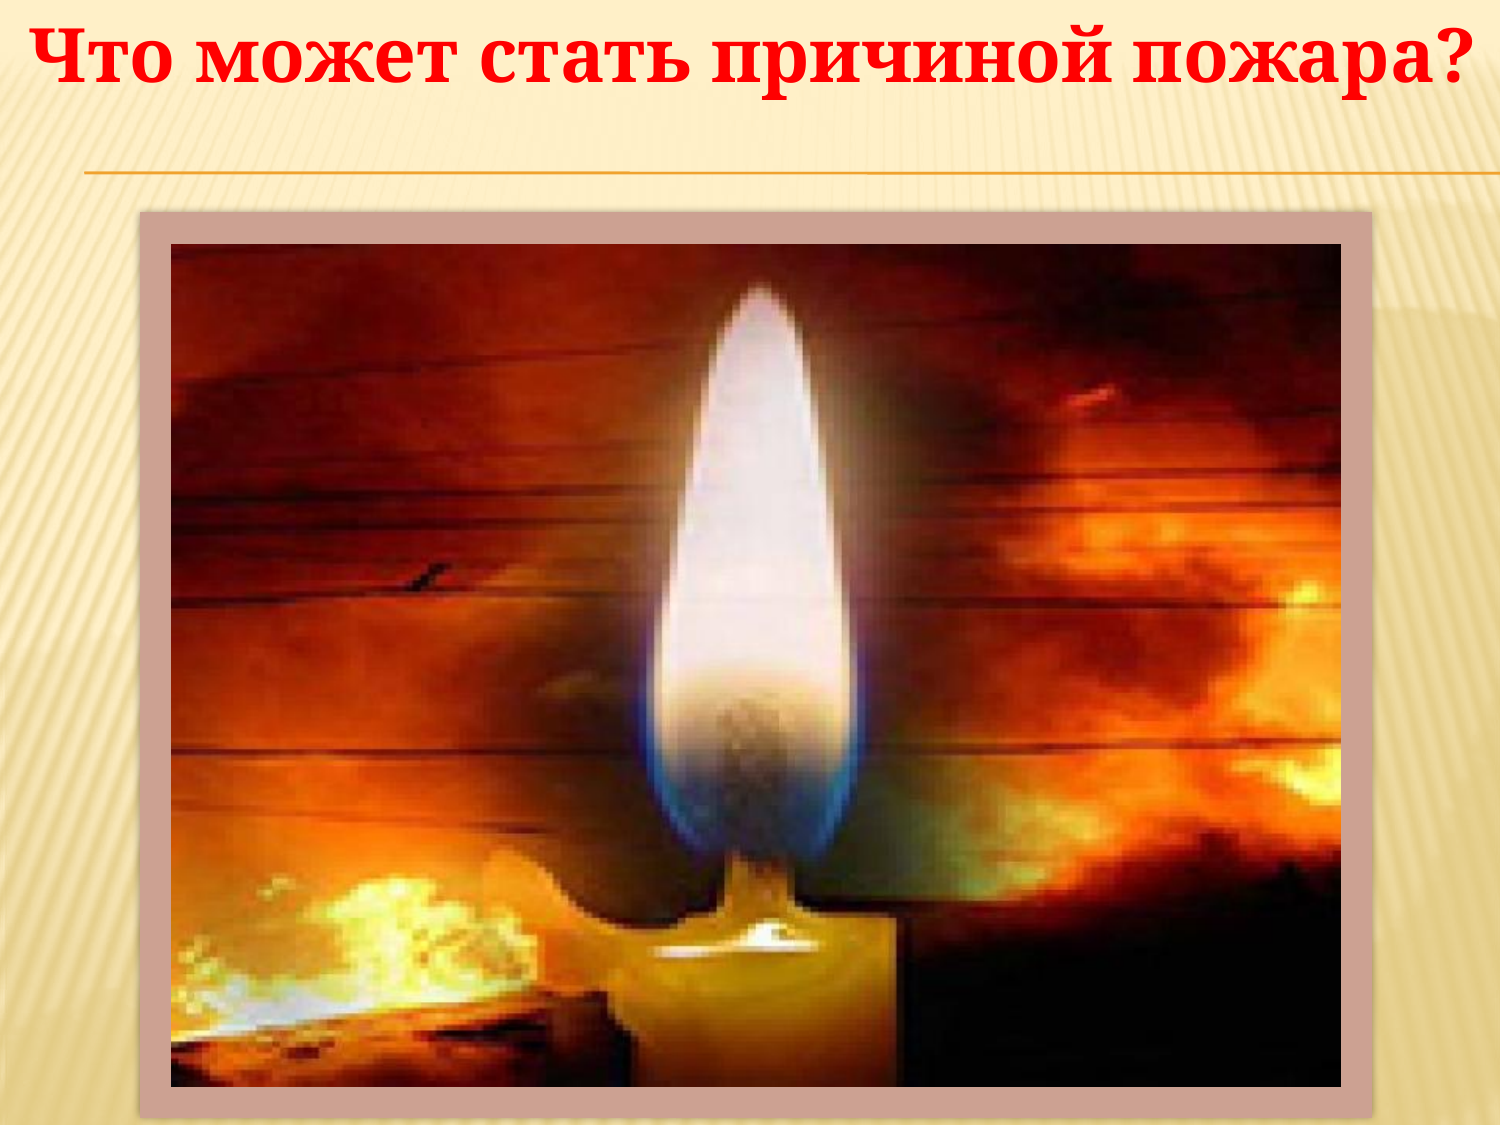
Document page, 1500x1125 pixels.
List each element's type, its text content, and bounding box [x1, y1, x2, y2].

text_box Что может стать причиной пожара? [14, 0, 1493, 105]
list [170, 243, 1341, 1087]
